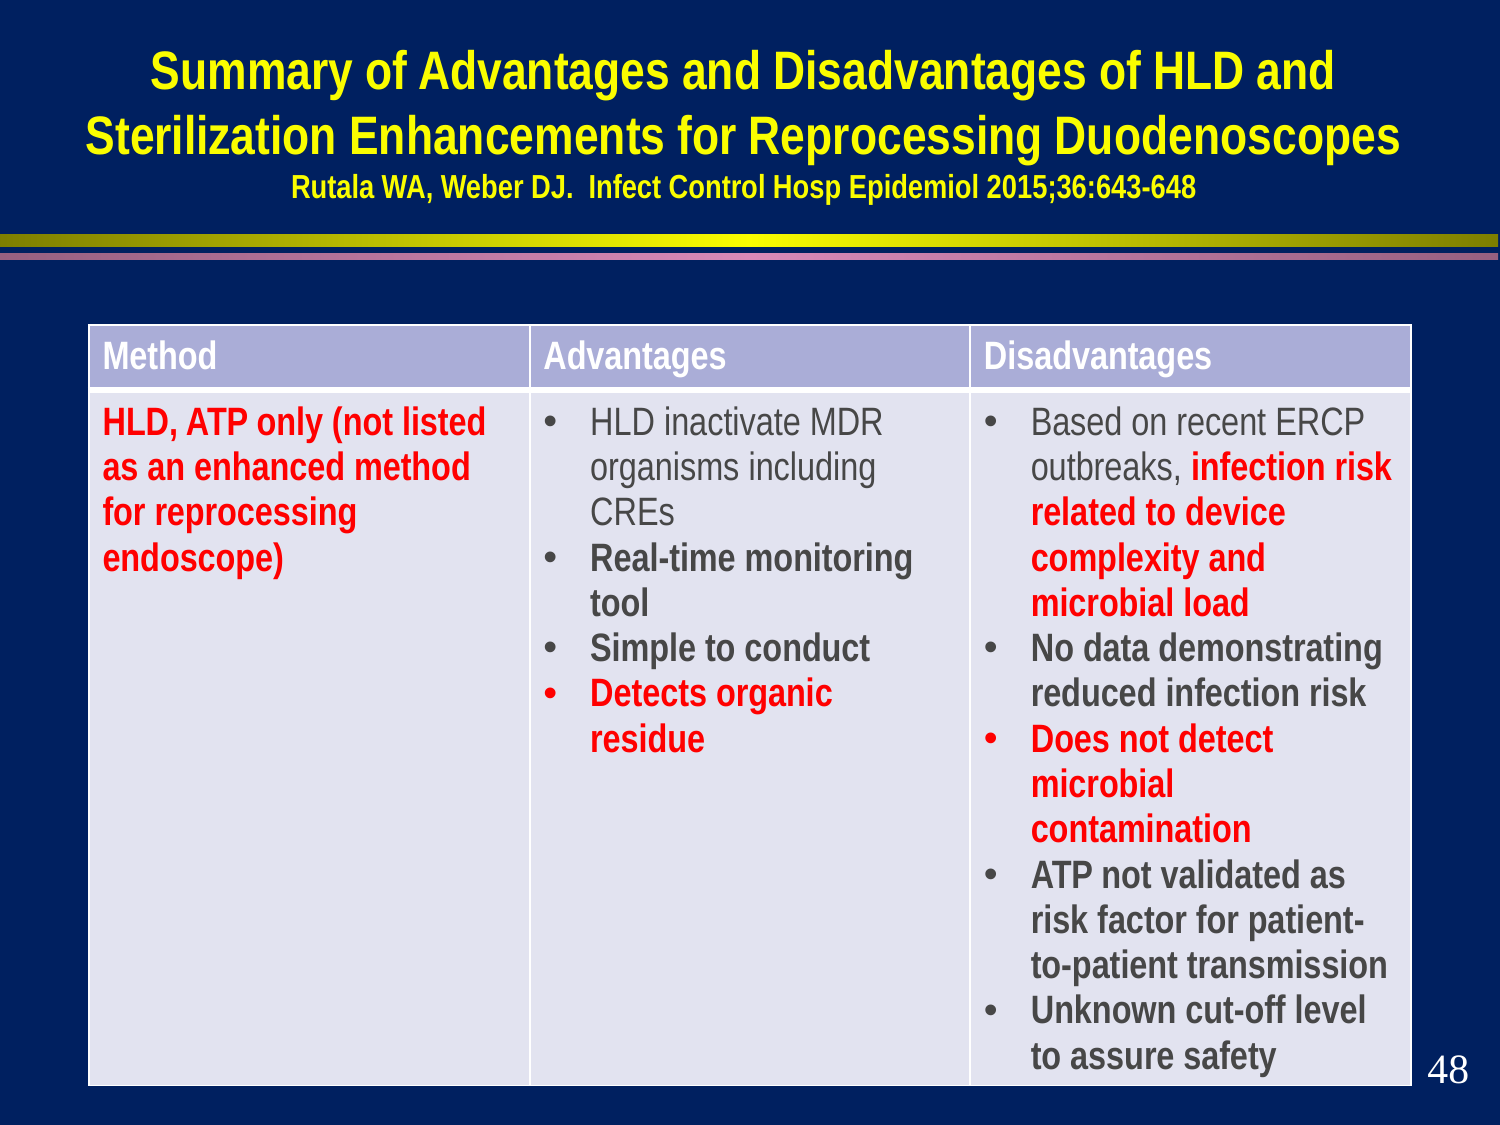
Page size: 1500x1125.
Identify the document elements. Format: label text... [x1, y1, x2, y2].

table_cell HLD, ATP only (not listed as an enhanced method for reprocessing endoscope) [90, 393, 529, 1085]
table_cell HLD inactivate MDR organisms including CREs Real-time monitoring tool Simple to conduct Detects organic residue [531, 393, 969, 1085]
table_cell Based on recent ERCP outbreaks, infection risk related to device complexity and microbial load No data demonstrating reduced infection risk Does not detect microbial contamination ATP not validated as risk factor for patient-to-patient transmission Unknown cut-off level to assure safety [971, 393, 1410, 1085]
text_box 48 [1412, 1034, 1485, 1100]
table_header Method [90, 326, 529, 387]
title Summary of Advantages and Disadvantages of HLD and Sterilization Enhancements for Reprocessing Duodenoscopes Rutala WA, Weber DJ. Infect Control Hosp Epidemiol 2015;36:643-648 [66, 24, 1423, 213]
table_header Disadvantages [971, 326, 1410, 387]
table_header Advantages [531, 326, 969, 387]
